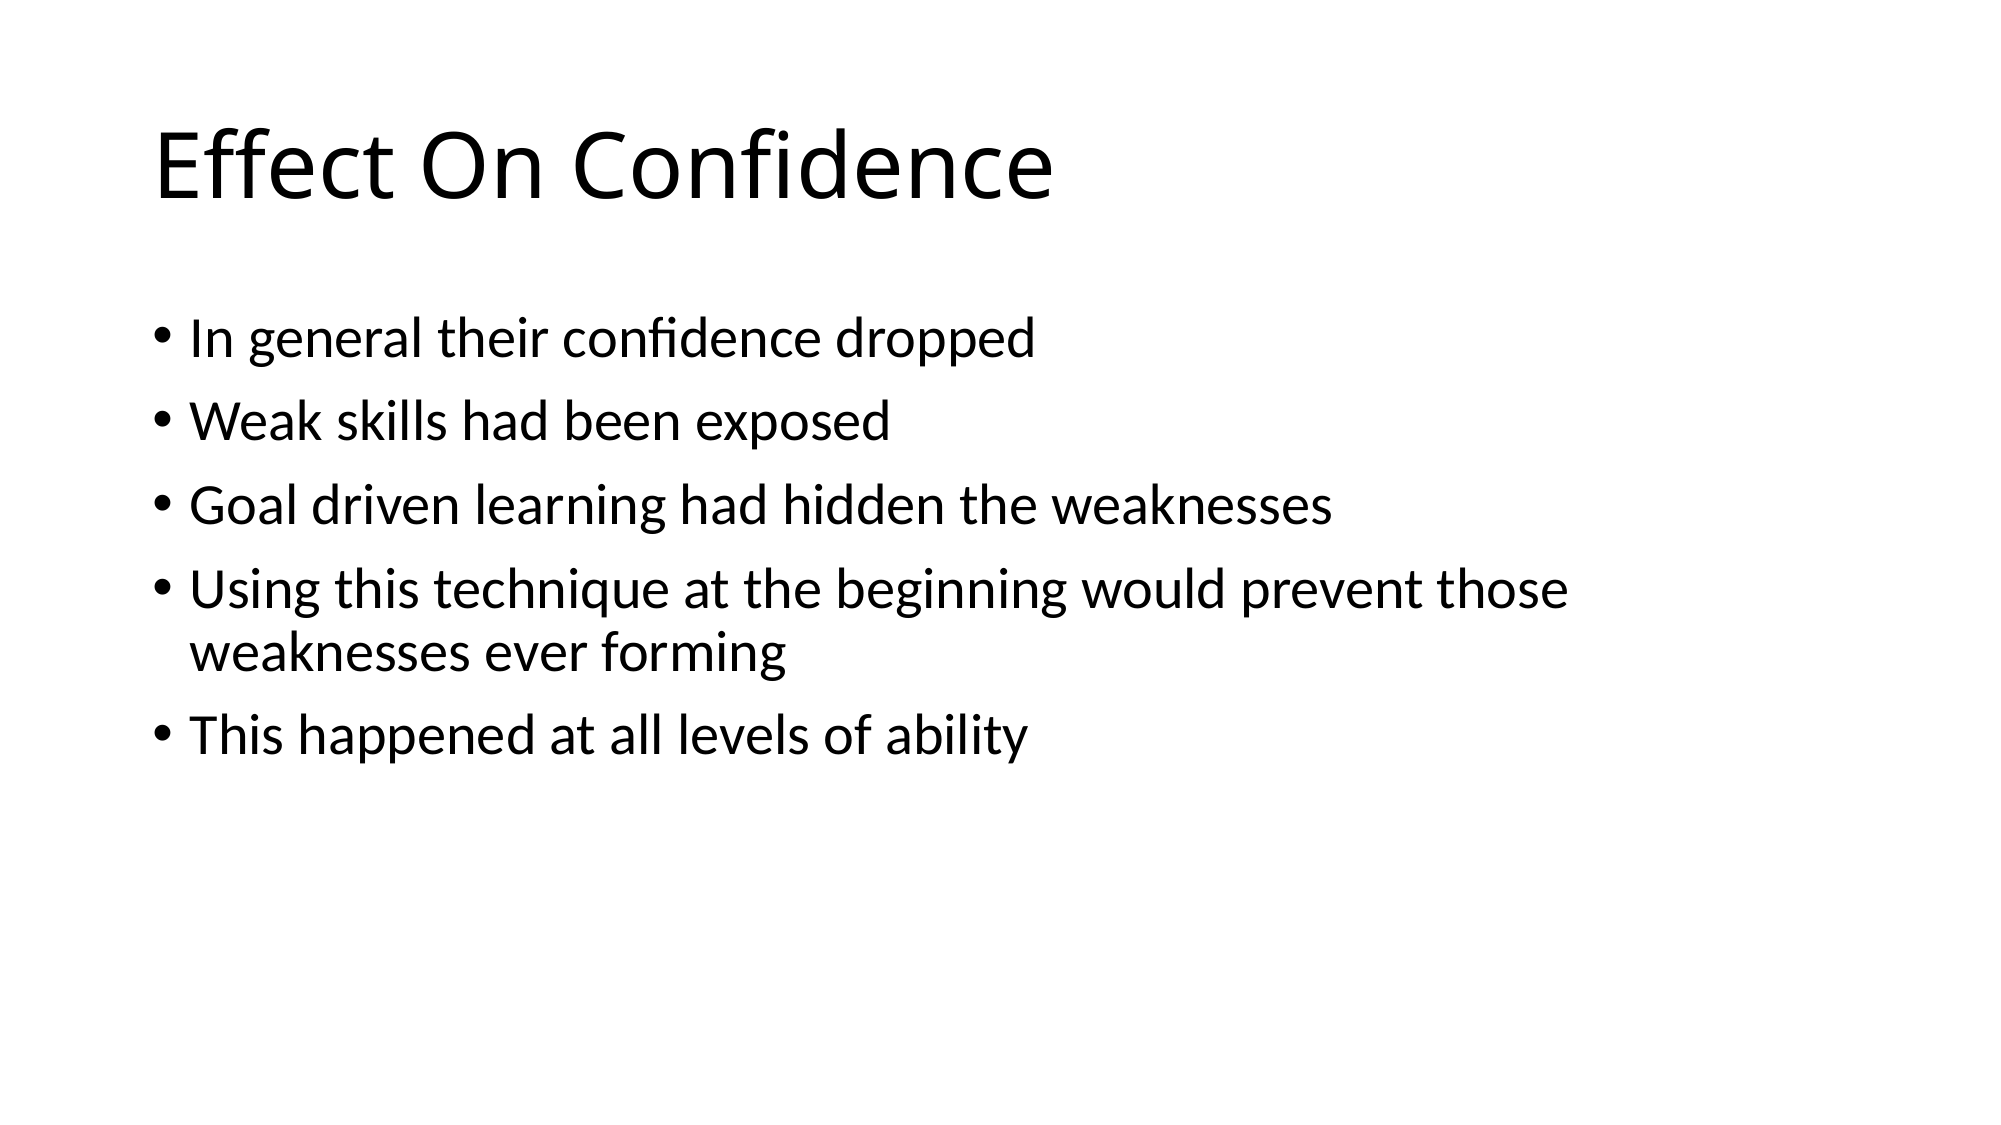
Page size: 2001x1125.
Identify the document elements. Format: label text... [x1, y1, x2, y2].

list In general their confidence dropped Weak skills had been exposed Goal driven learning had hidden the weaknesses Using this technique at the beginning would prevent those weaknesses ever forming This happened at all levels of ability [137, 299, 1863, 1014]
title Effect On Confidence [137, 59, 1863, 278]
